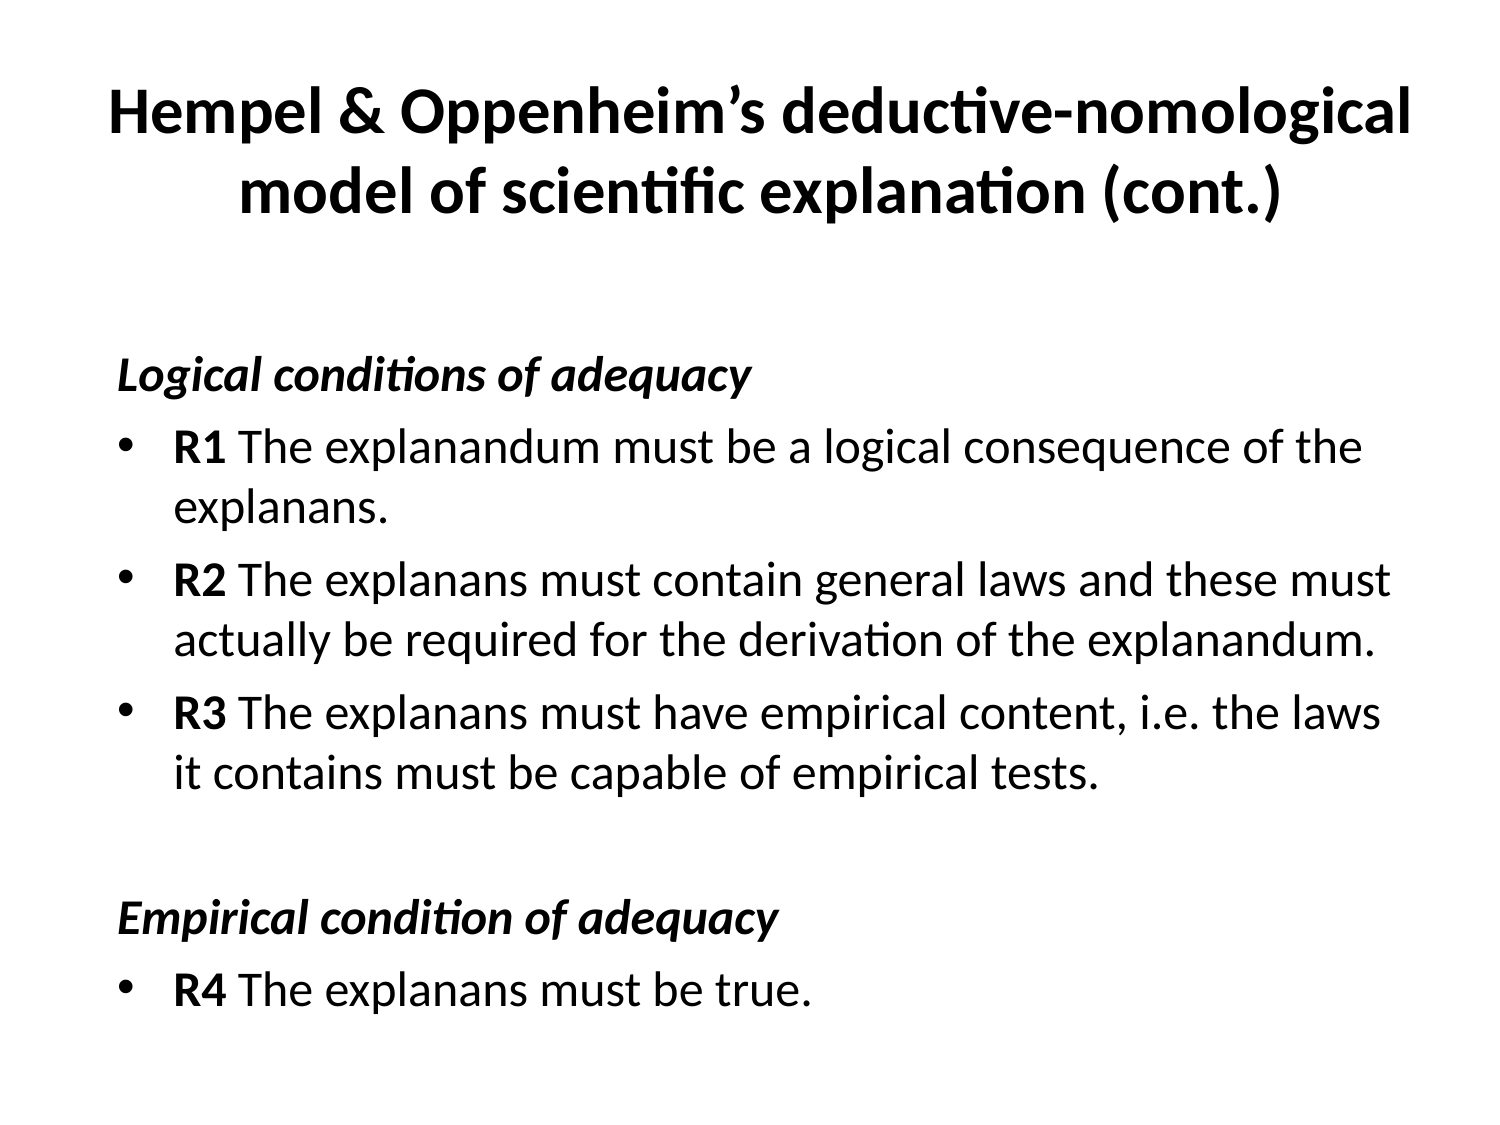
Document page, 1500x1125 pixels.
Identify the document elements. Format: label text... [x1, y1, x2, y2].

text_box Logical conditions of adequacy R1 The explanandum must be a logical consequence of the explanans. R2 The explanans must contain general laws and these must actually be required for the derivation of the explanandum. R3 The explanans must have empirical content, i.e. the laws it contains must be capable of empirical tests. Empirical condition of adequacy R4 The explanans must be true. [102, 334, 1421, 1024]
text_box Hempel & Oppenheim’s deductive-nomological model of scientific explanation (cont.) [71, 59, 1452, 235]
